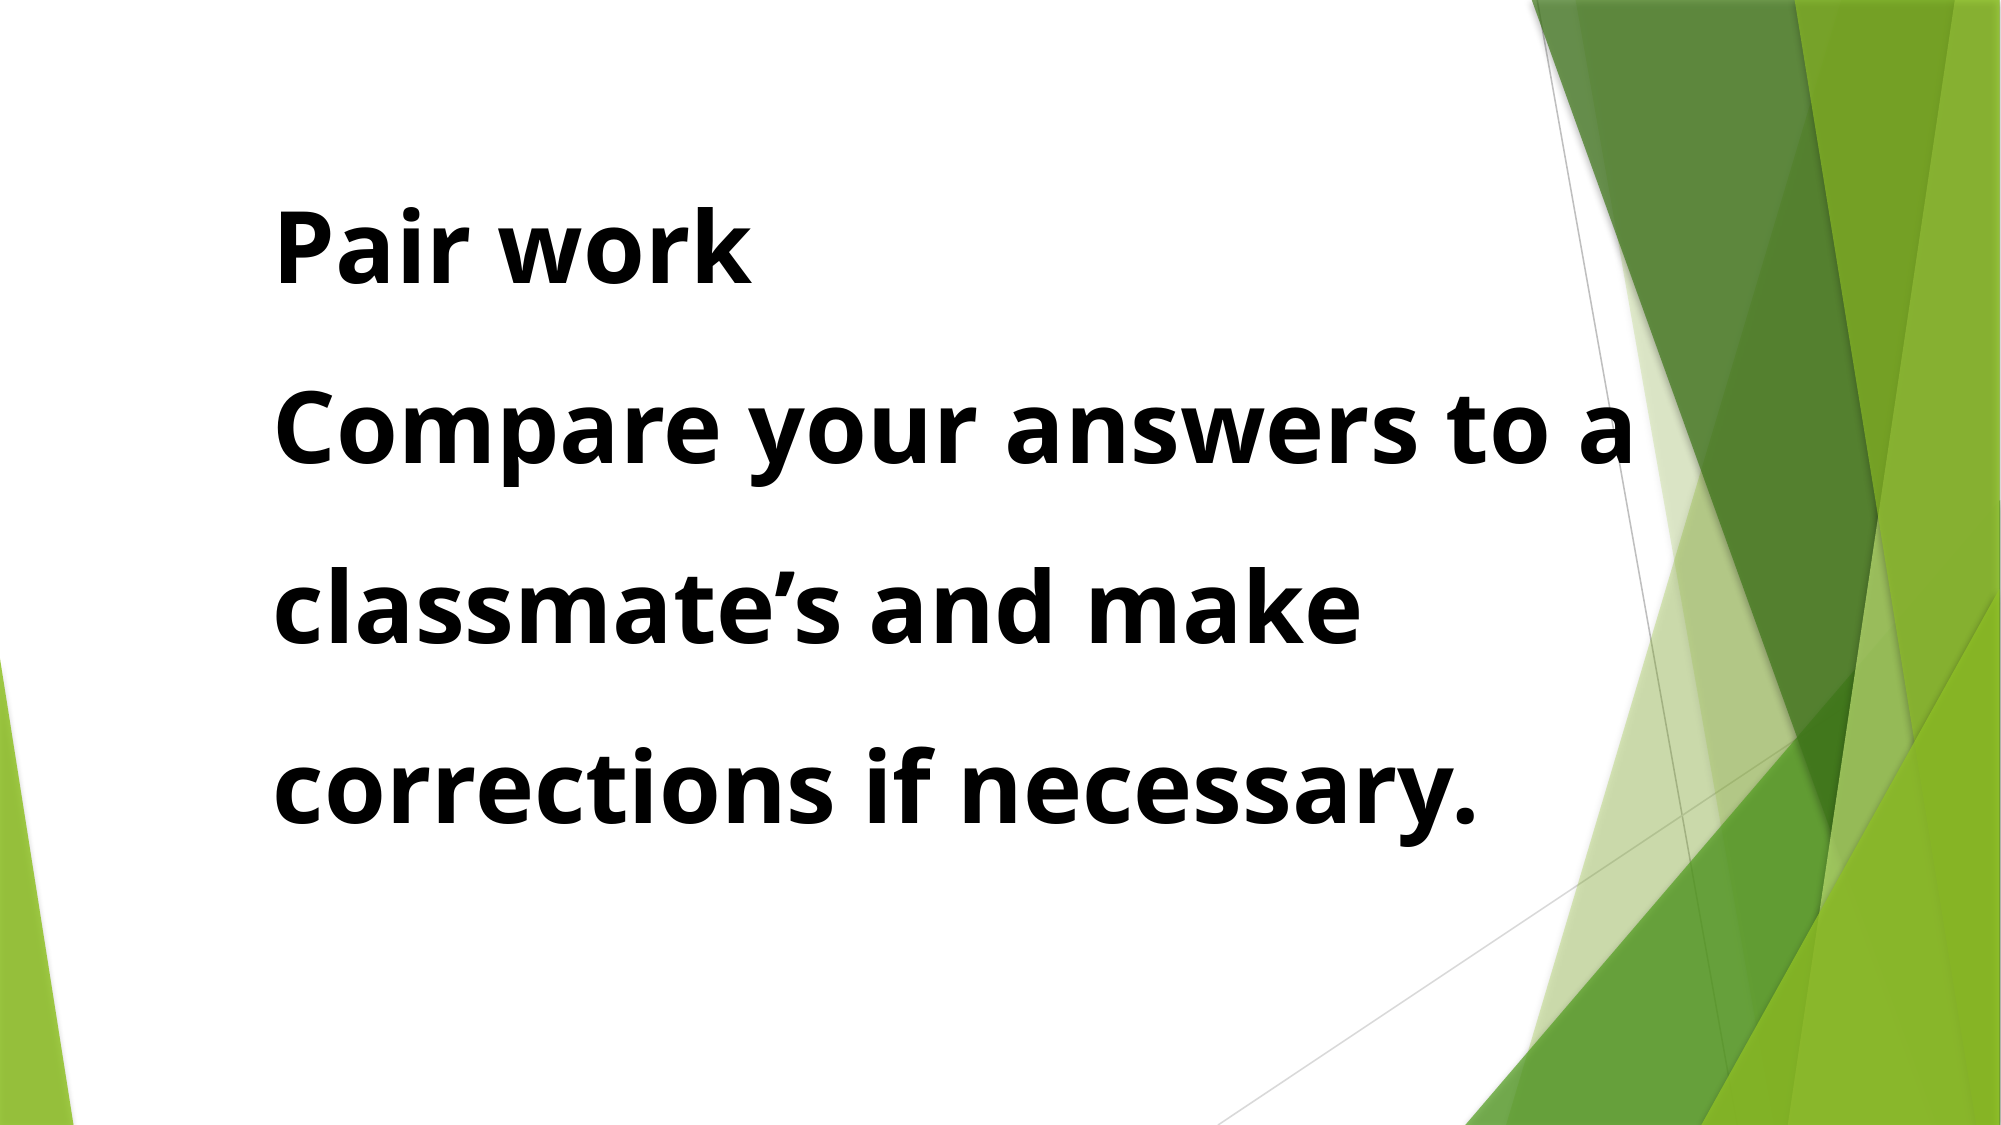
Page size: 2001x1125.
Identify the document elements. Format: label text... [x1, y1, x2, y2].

title Pair work Compare your answers to a classmate’s and make corrections if necessary. [257, 168, 1669, 851]
